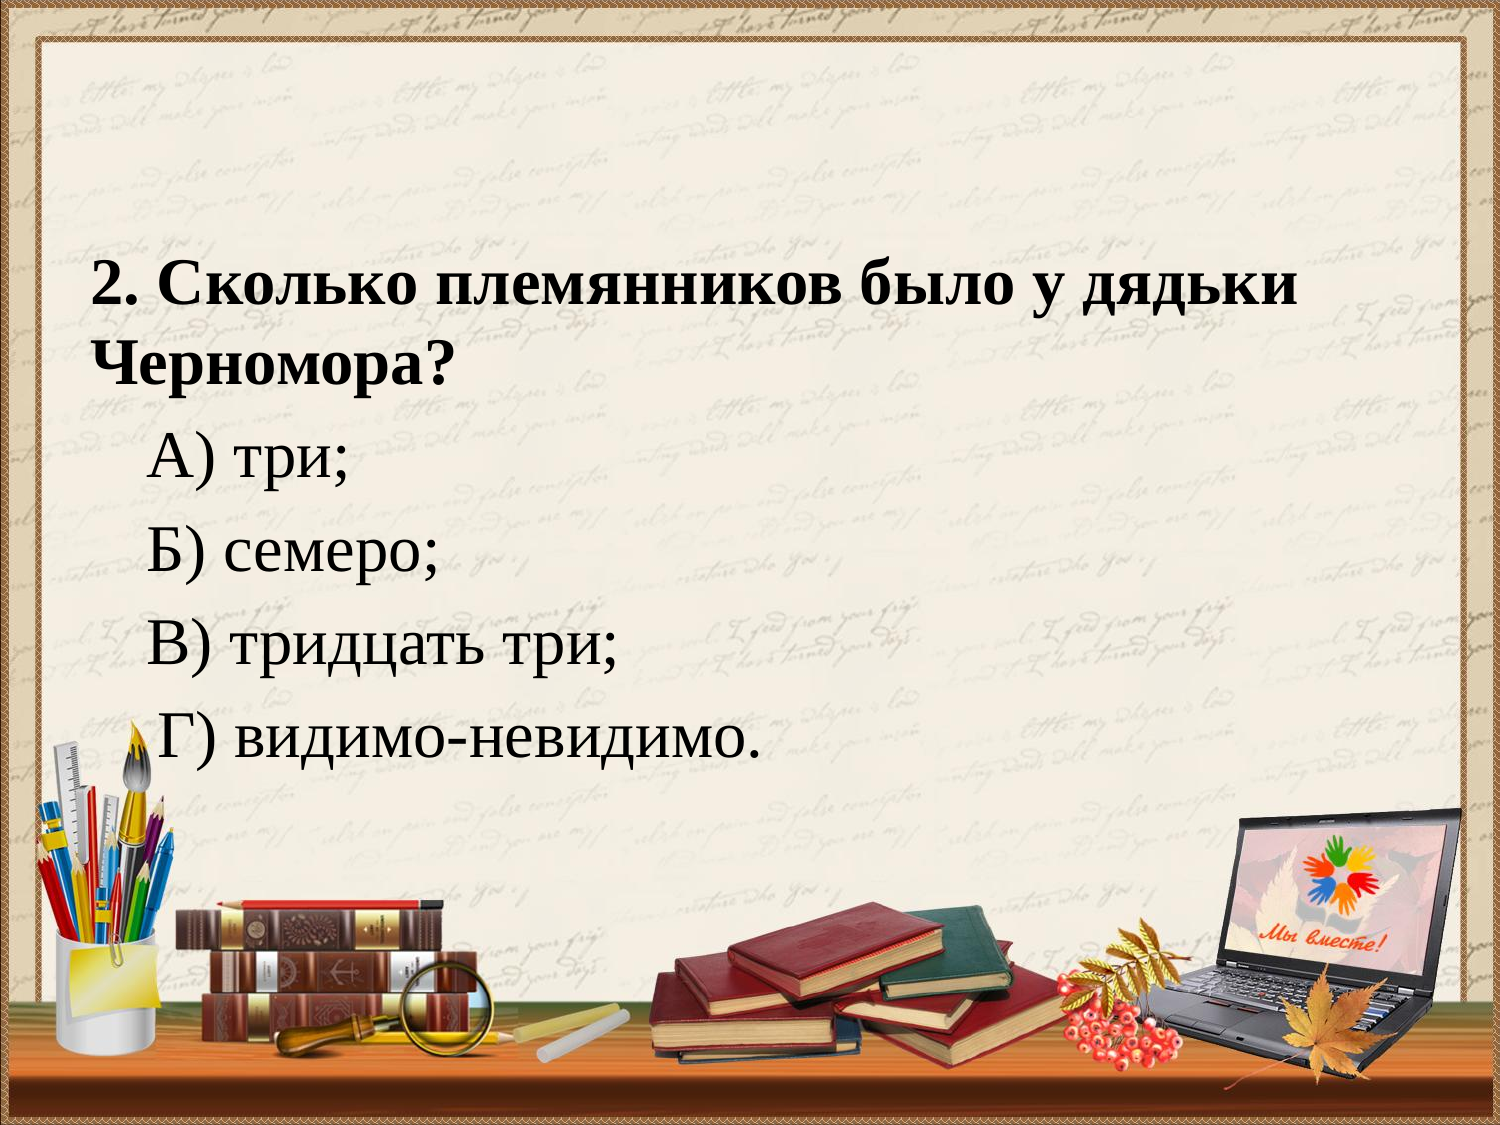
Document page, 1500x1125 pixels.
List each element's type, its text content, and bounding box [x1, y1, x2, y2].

list 2. Сколько племянников было у дядьки Черномора? А) три; Б) семеро; В) тридцать три; Г) видимо-невидимо. [75, 137, 1425, 1005]
picture [0, 0, 1500, 1125]
